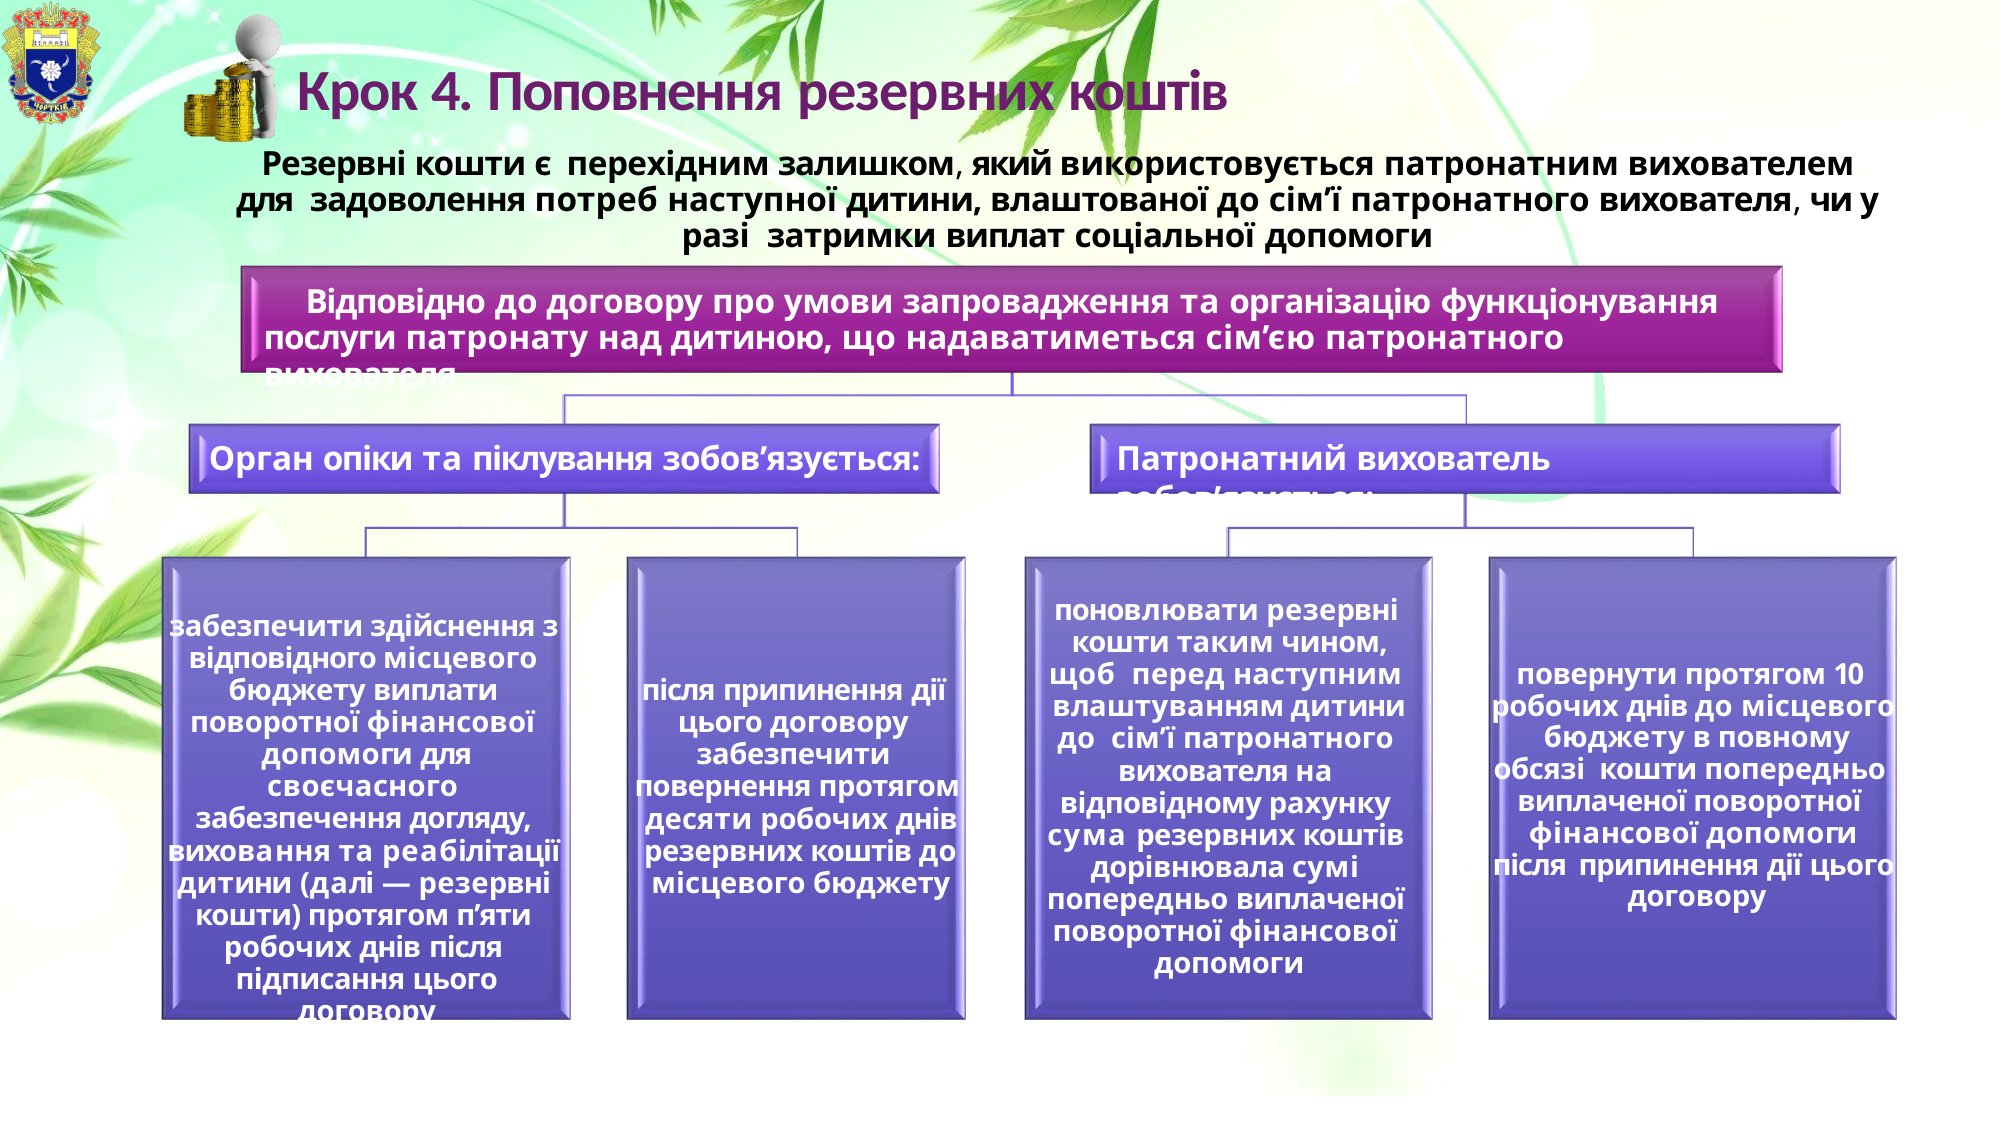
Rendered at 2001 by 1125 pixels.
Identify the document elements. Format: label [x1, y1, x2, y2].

text_box [188, 265, 1783, 558]
picture [0, 0, 2000, 1096]
